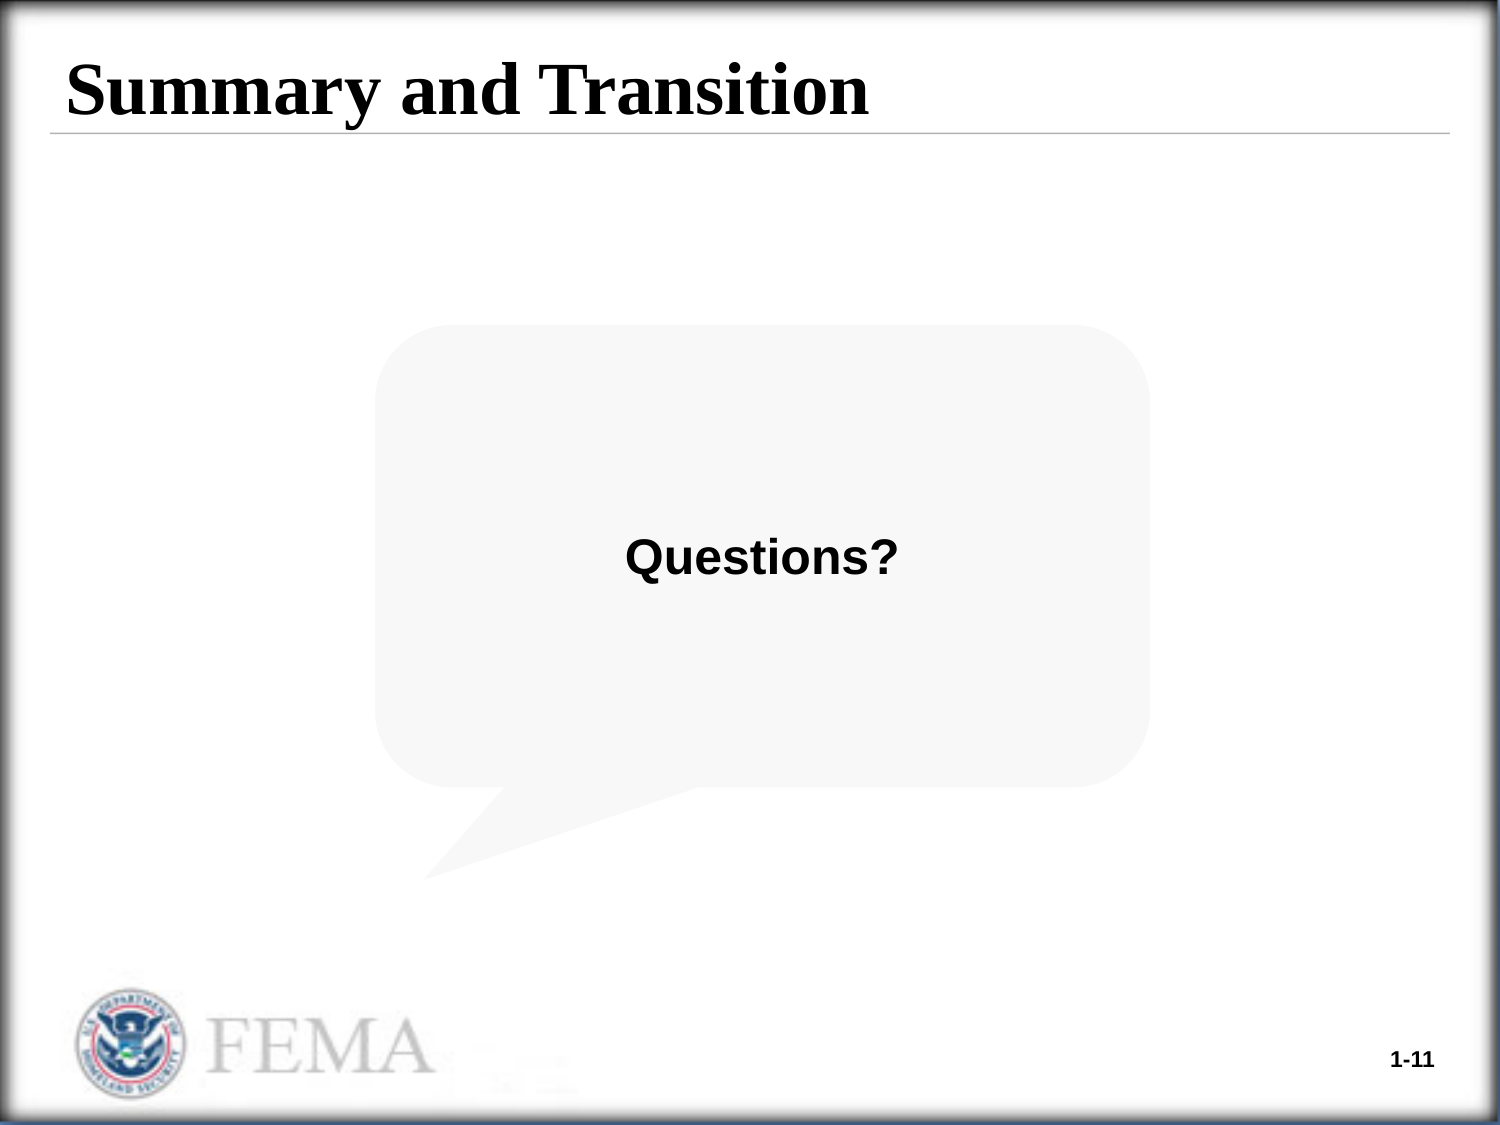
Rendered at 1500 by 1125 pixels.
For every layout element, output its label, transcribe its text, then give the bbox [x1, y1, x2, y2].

text_box Questions? [375, 324, 1150, 880]
picture [0, 0, 1500, 1125]
title Summary and Transition [50, 45, 1450, 125]
